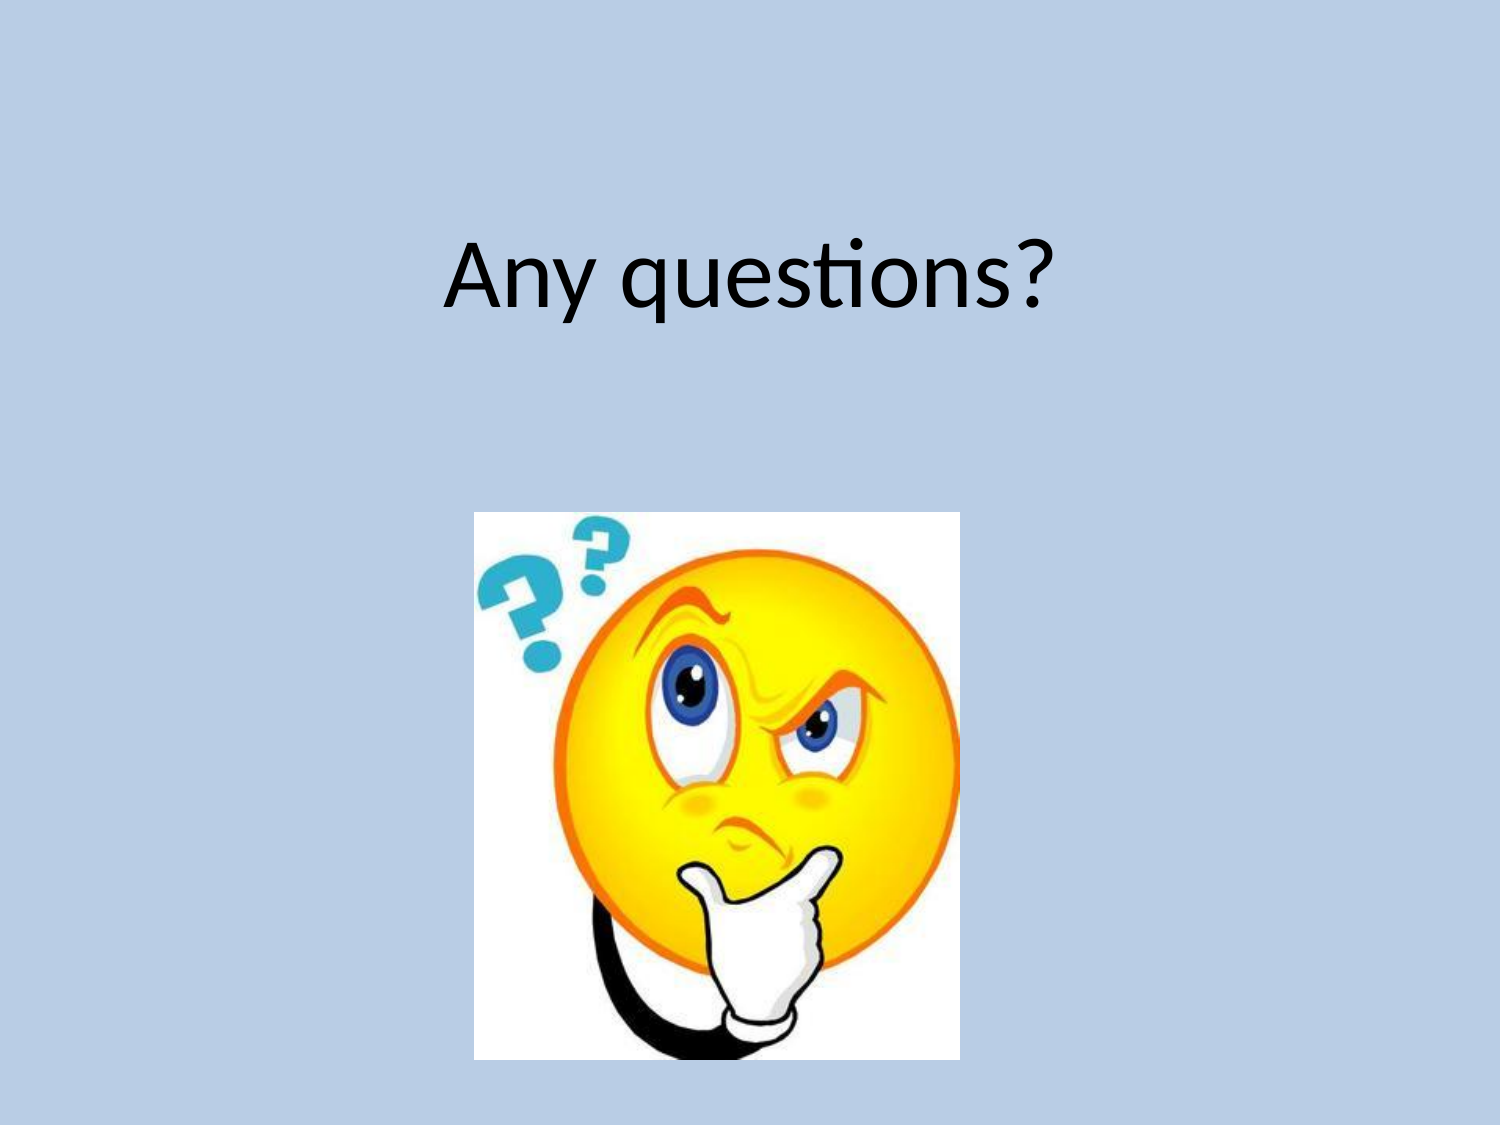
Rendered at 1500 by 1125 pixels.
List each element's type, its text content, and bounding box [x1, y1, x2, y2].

text_box Any questions? [429, 200, 1074, 335]
picture [474, 512, 960, 1060]
